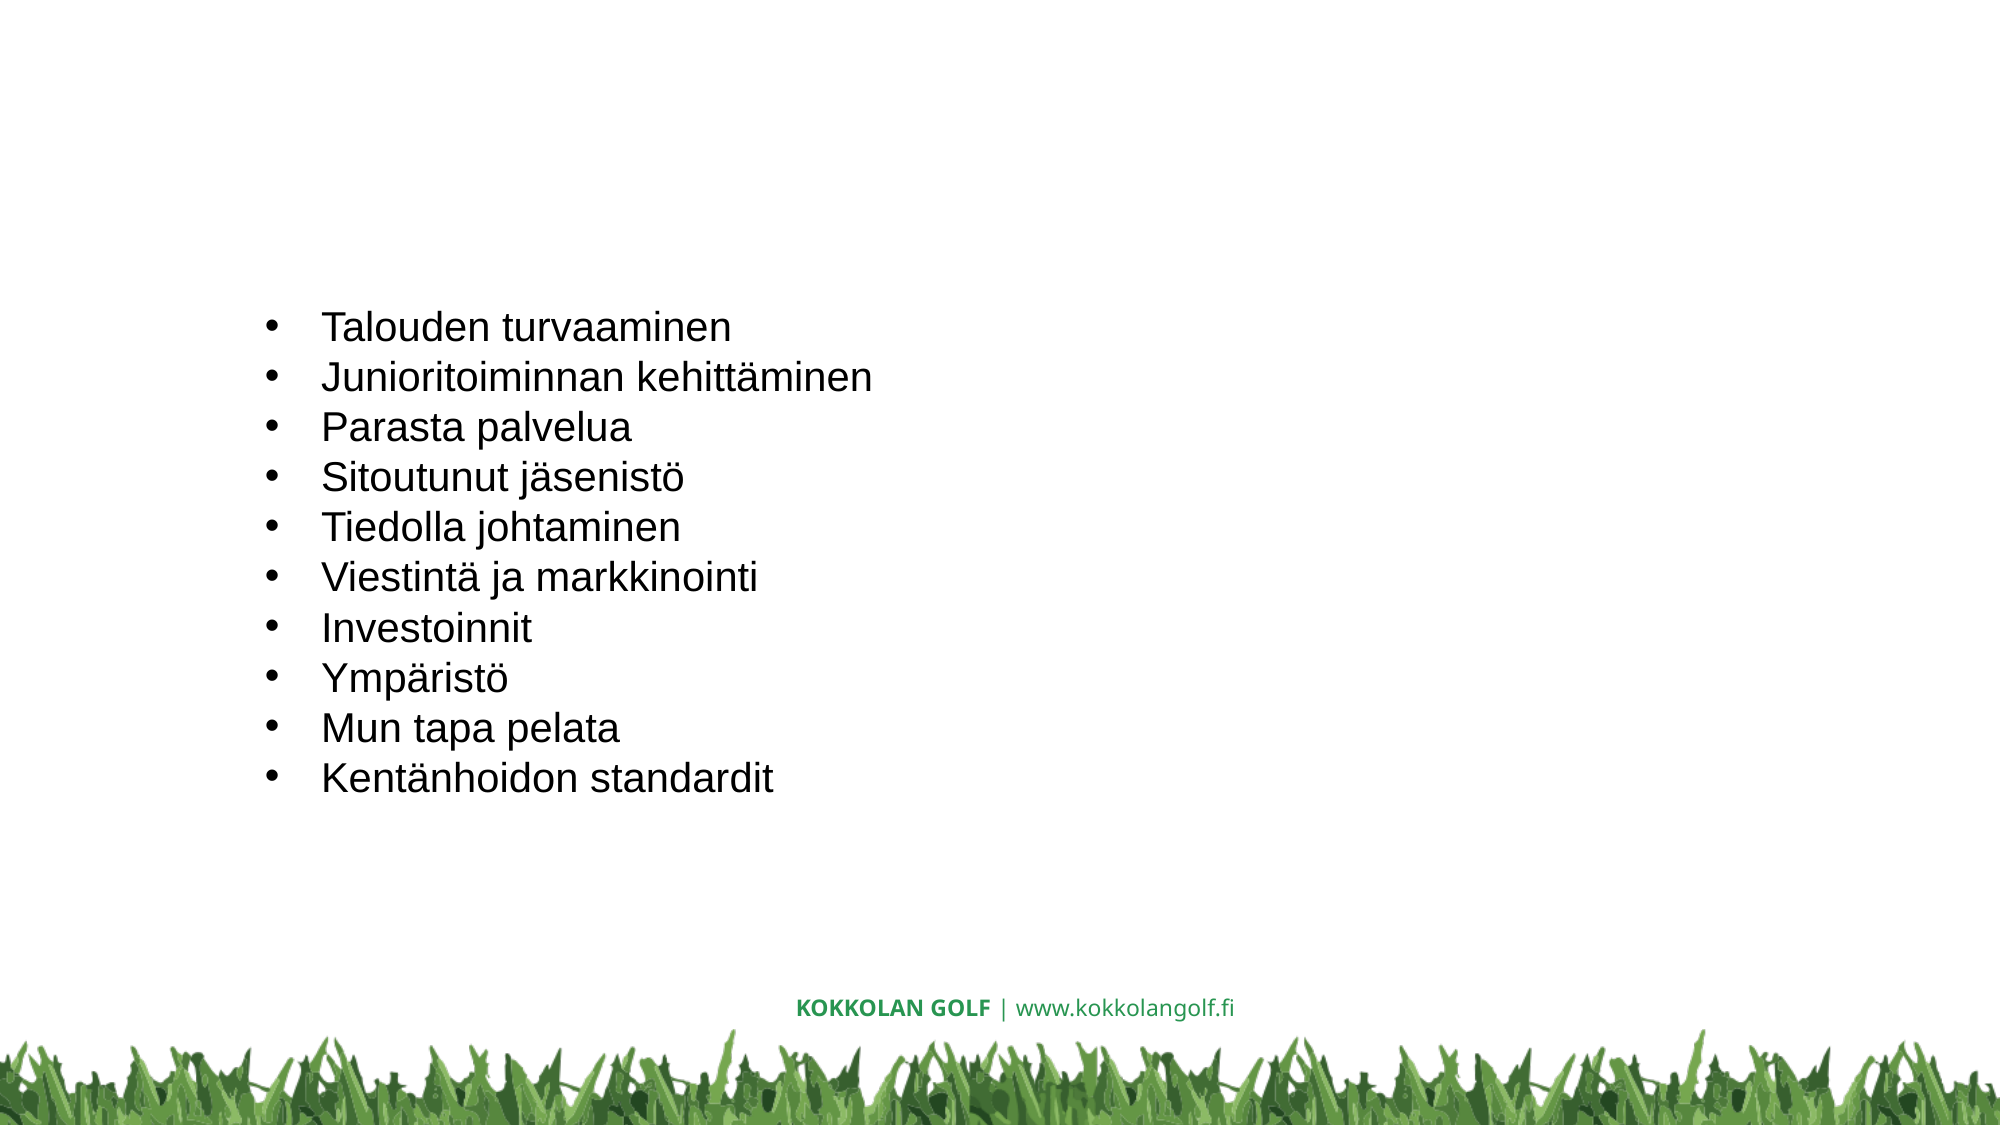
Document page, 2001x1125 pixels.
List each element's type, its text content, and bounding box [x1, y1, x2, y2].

subtitle Talouden turvaaminen Junioritoiminnan kehittäminen Parasta palvelua Sitoutunut jäsenistö Tiedolla johtaminen Viestintä ja markkinointi Investoinnit Ympäristö Mun tapa pelata Kentänhoidon standardit [249, 292, 1750, 973]
